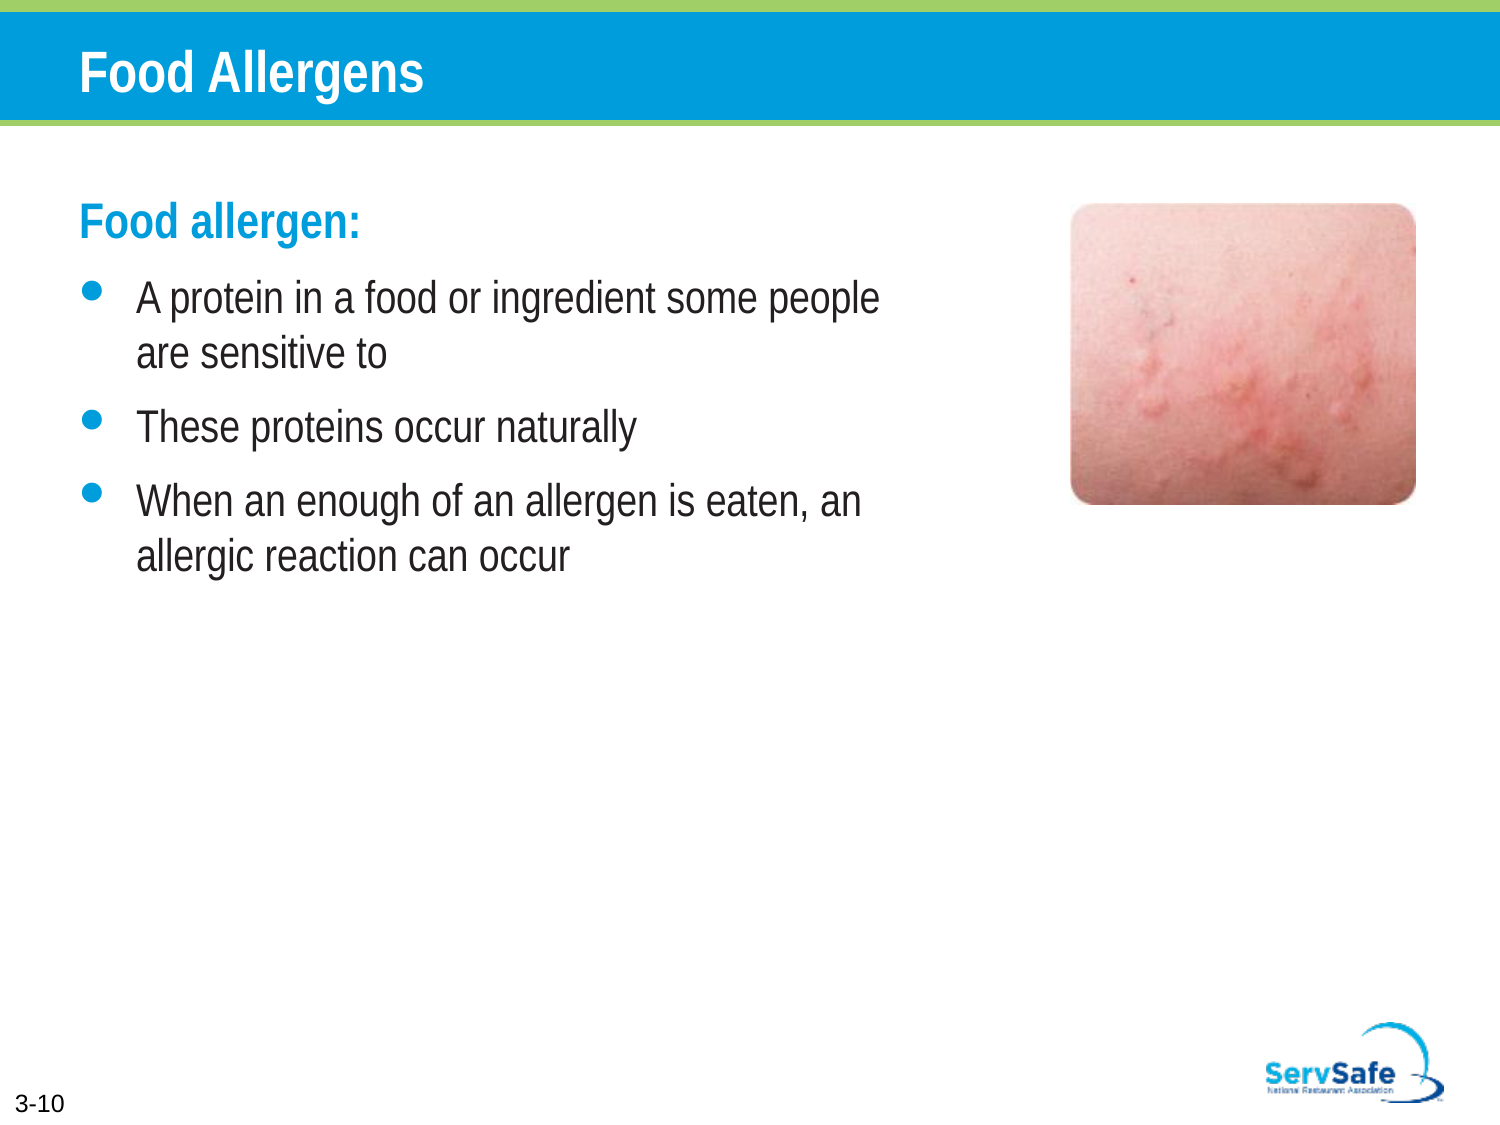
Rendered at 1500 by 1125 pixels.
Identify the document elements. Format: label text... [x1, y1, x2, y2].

text_box 3-10 [0, 1080, 94, 1125]
list Food allergen: A protein in a food or ingredient some people are sensitive to These proteins occur naturally When an enough of an allergen is eaten, an allergic reaction can occur [64, 187, 927, 810]
picture [1070, 203, 1416, 505]
picture [1265, 1022, 1444, 1103]
title Food Allergens [64, 26, 1416, 112]
